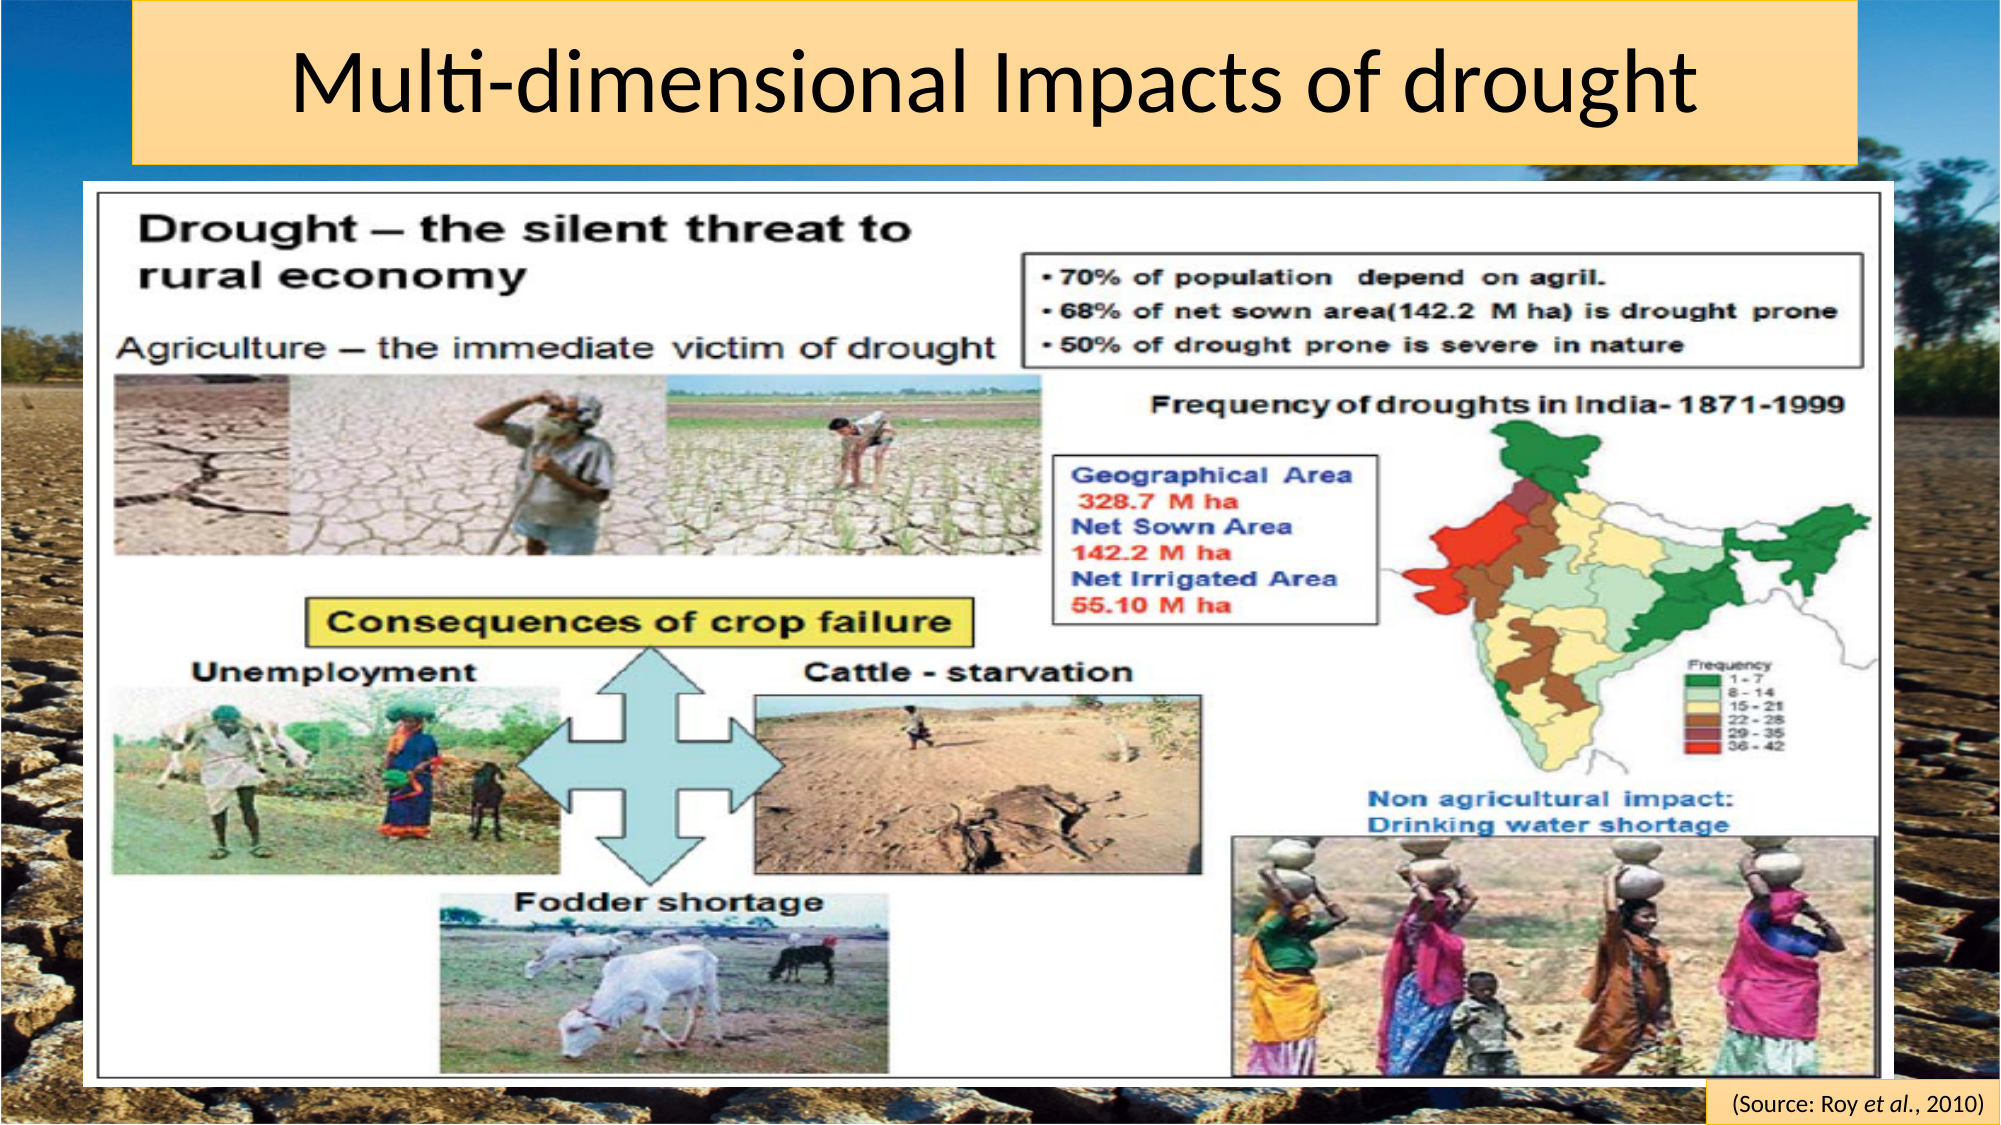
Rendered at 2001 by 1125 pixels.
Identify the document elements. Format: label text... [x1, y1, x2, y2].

text_box (Source: Roy et al., 2010) [1706, 1079, 2000, 1125]
picture [0, 0, 2001, 1125]
title Multi-dimensional Impacts of drought [132, 0, 1858, 165]
